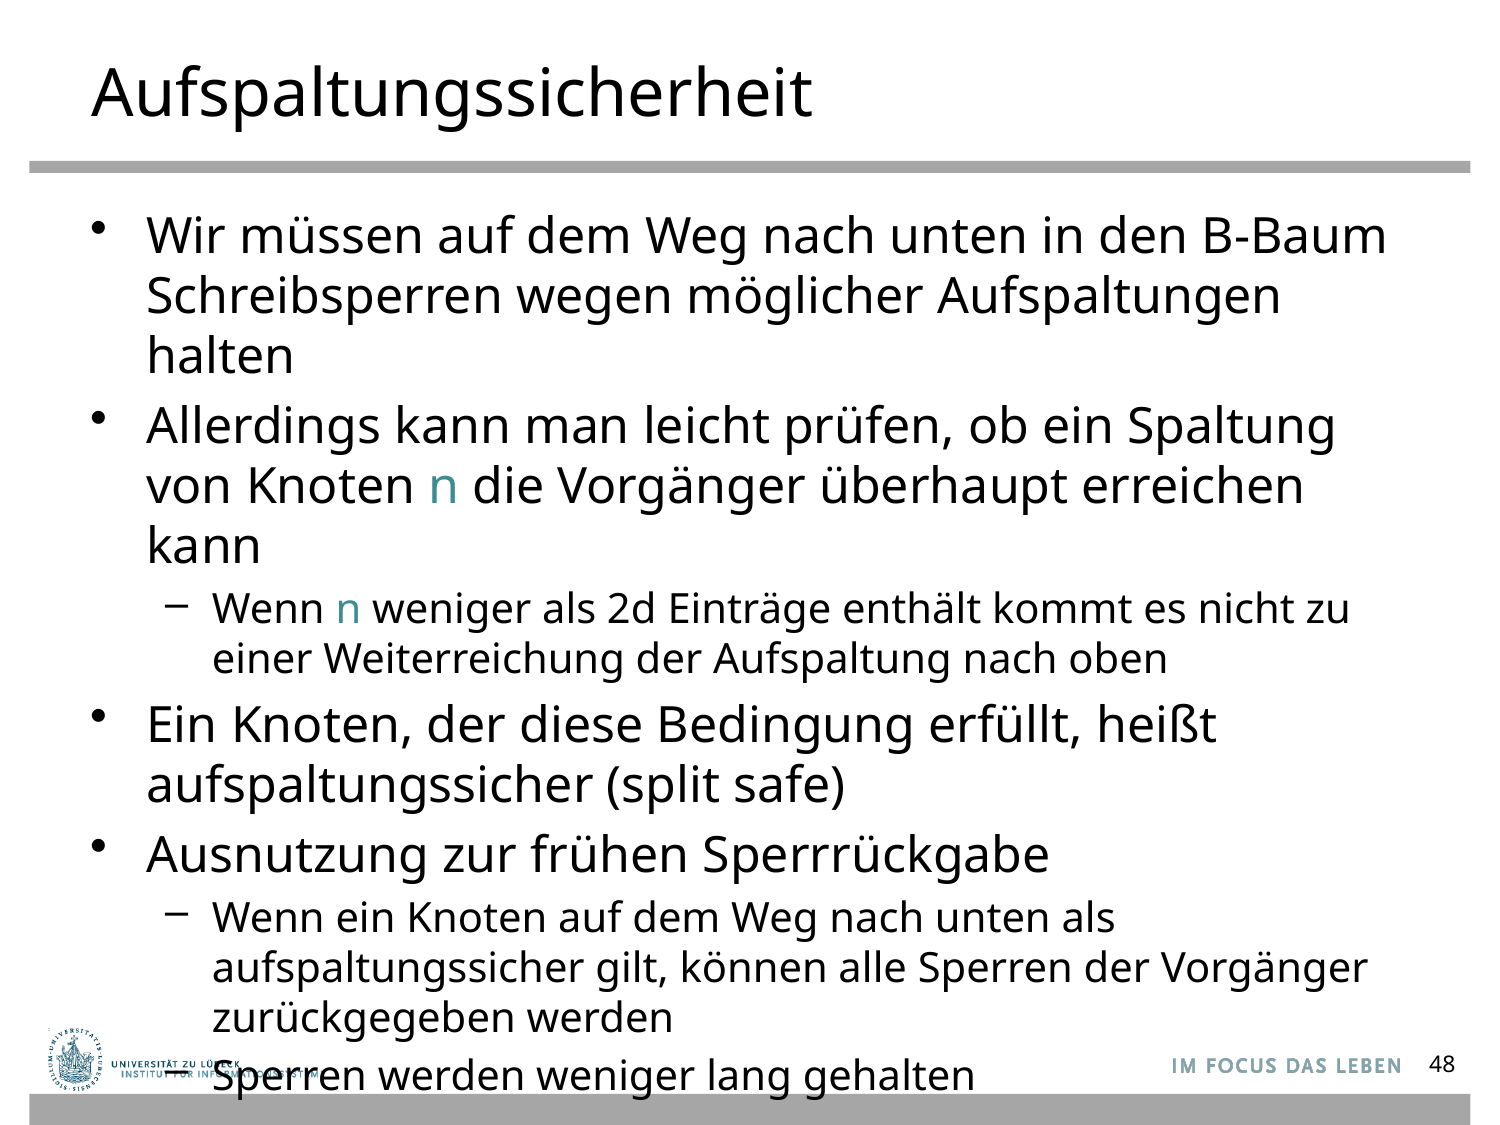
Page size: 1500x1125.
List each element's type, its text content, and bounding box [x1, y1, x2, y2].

title Aufspaltungssicherheit [76, 42, 1427, 126]
picture [1173, 1058, 1305, 1073]
slide_number 48 [1305, 1050, 1471, 1083]
list Wir müssen auf dem Weg nach unten in den B-Baum Schreibsperren wegen möglicher Aufspaltungen halten Allerdings kann man leicht prüfen, ob ein Spaltung von Knoten n die Vorgänger überhaupt erreichen kann Wenn n weniger als 2d Einträge enthält kommt es nicht zu einer Weiterreichung der Aufspaltung nach oben Ein Knoten, der diese Bedingung erfüllt, heißt aufspaltungssicher (split safe) Ausnutzung zur frühen Sperrrückgabe Wenn ein Knoten auf dem Weg nach unten als aufspaltungssicher gilt, können alle Sperren der Vorgänger zurückgegeben werden Sperren werden weniger lang gehalten [75, 196, 1425, 1012]
